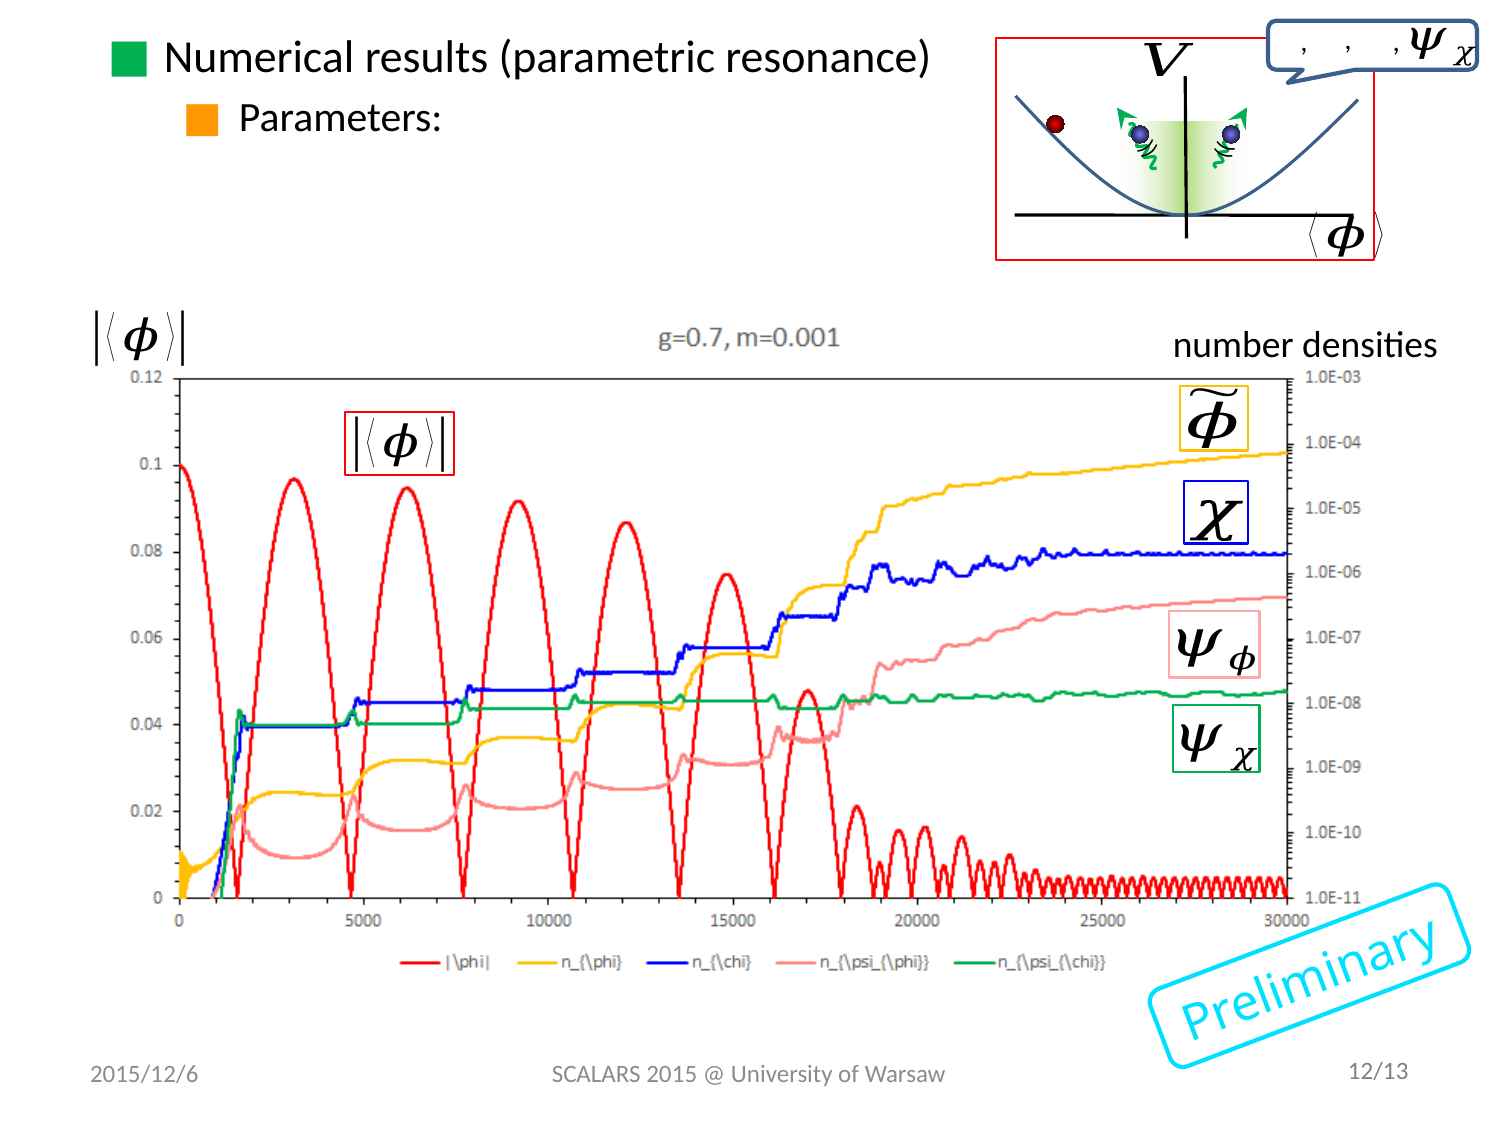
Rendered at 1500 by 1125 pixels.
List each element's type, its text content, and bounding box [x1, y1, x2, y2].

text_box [1200, 125, 1245, 191]
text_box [1221, 107, 1248, 129]
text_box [1116, 107, 1148, 173]
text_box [1130, 124, 1177, 187]
picture [122, 316, 1375, 986]
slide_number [75, 1042, 425, 1103]
footer SCALARS 2015 @ University of Warsaw [425, 1042, 1074, 1103]
text_box [1265, 18, 1480, 85]
text_box [994, 36, 1376, 262]
text_box number densities [1158, 312, 1464, 372]
text_box Preliminary [1147, 882, 1472, 1070]
